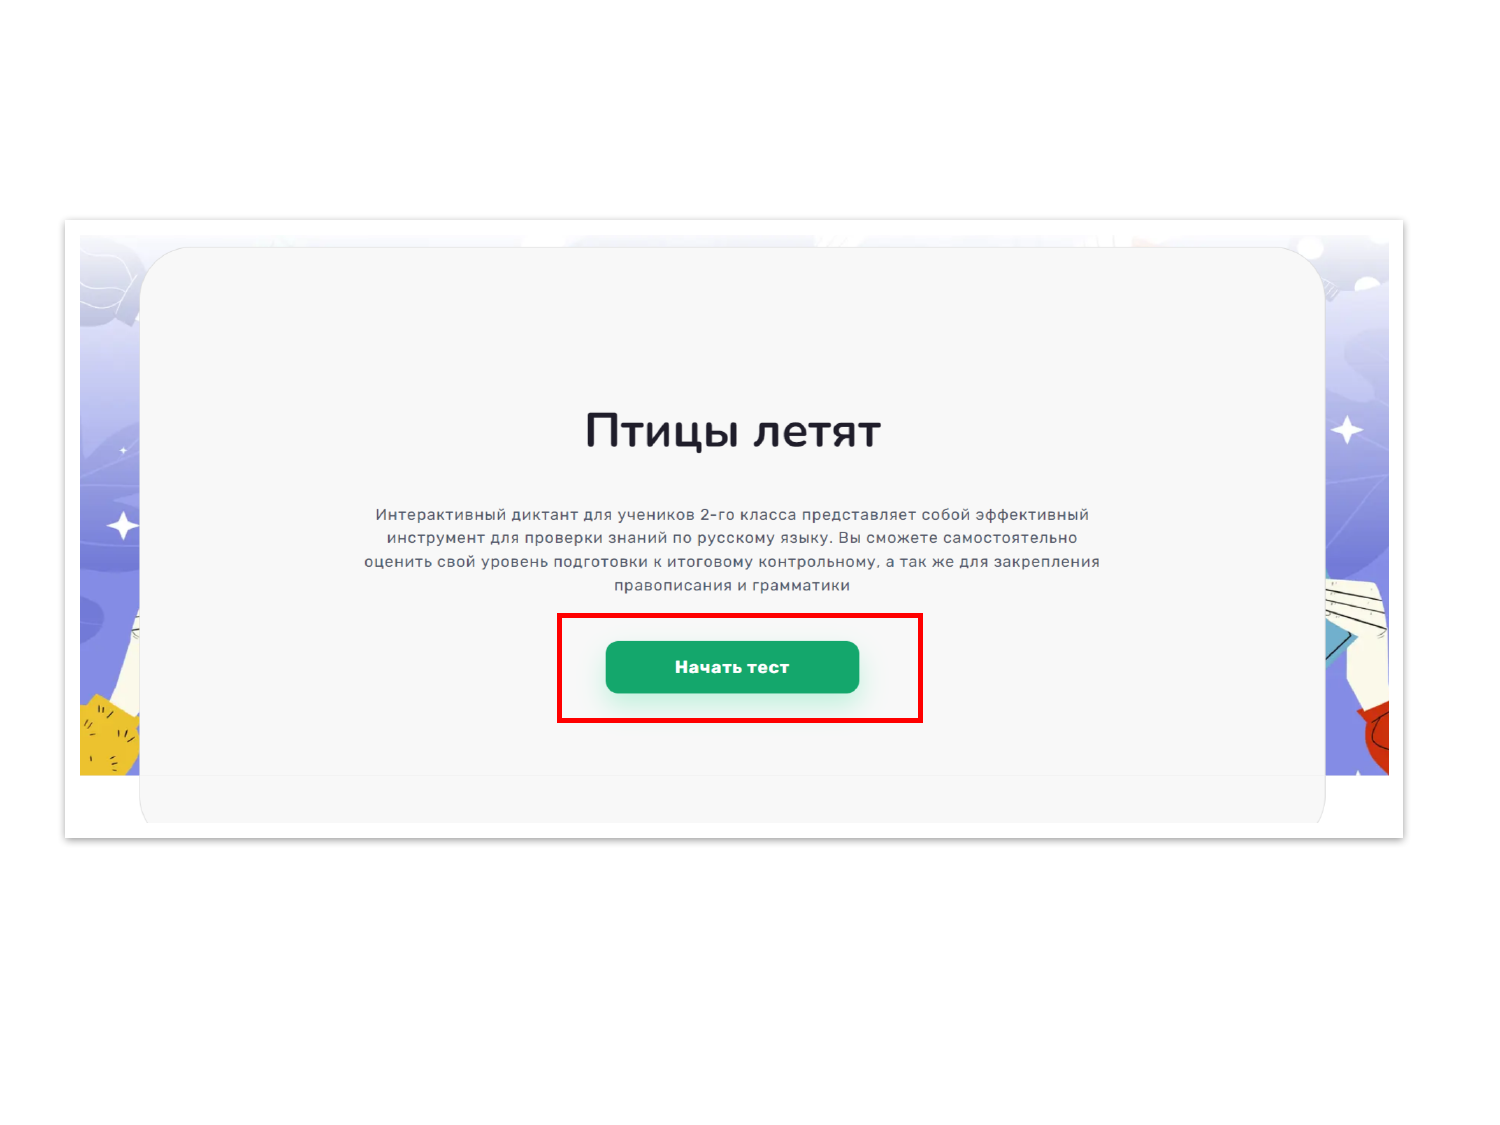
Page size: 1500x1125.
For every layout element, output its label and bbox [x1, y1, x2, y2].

picture [79, 234, 1389, 824]
